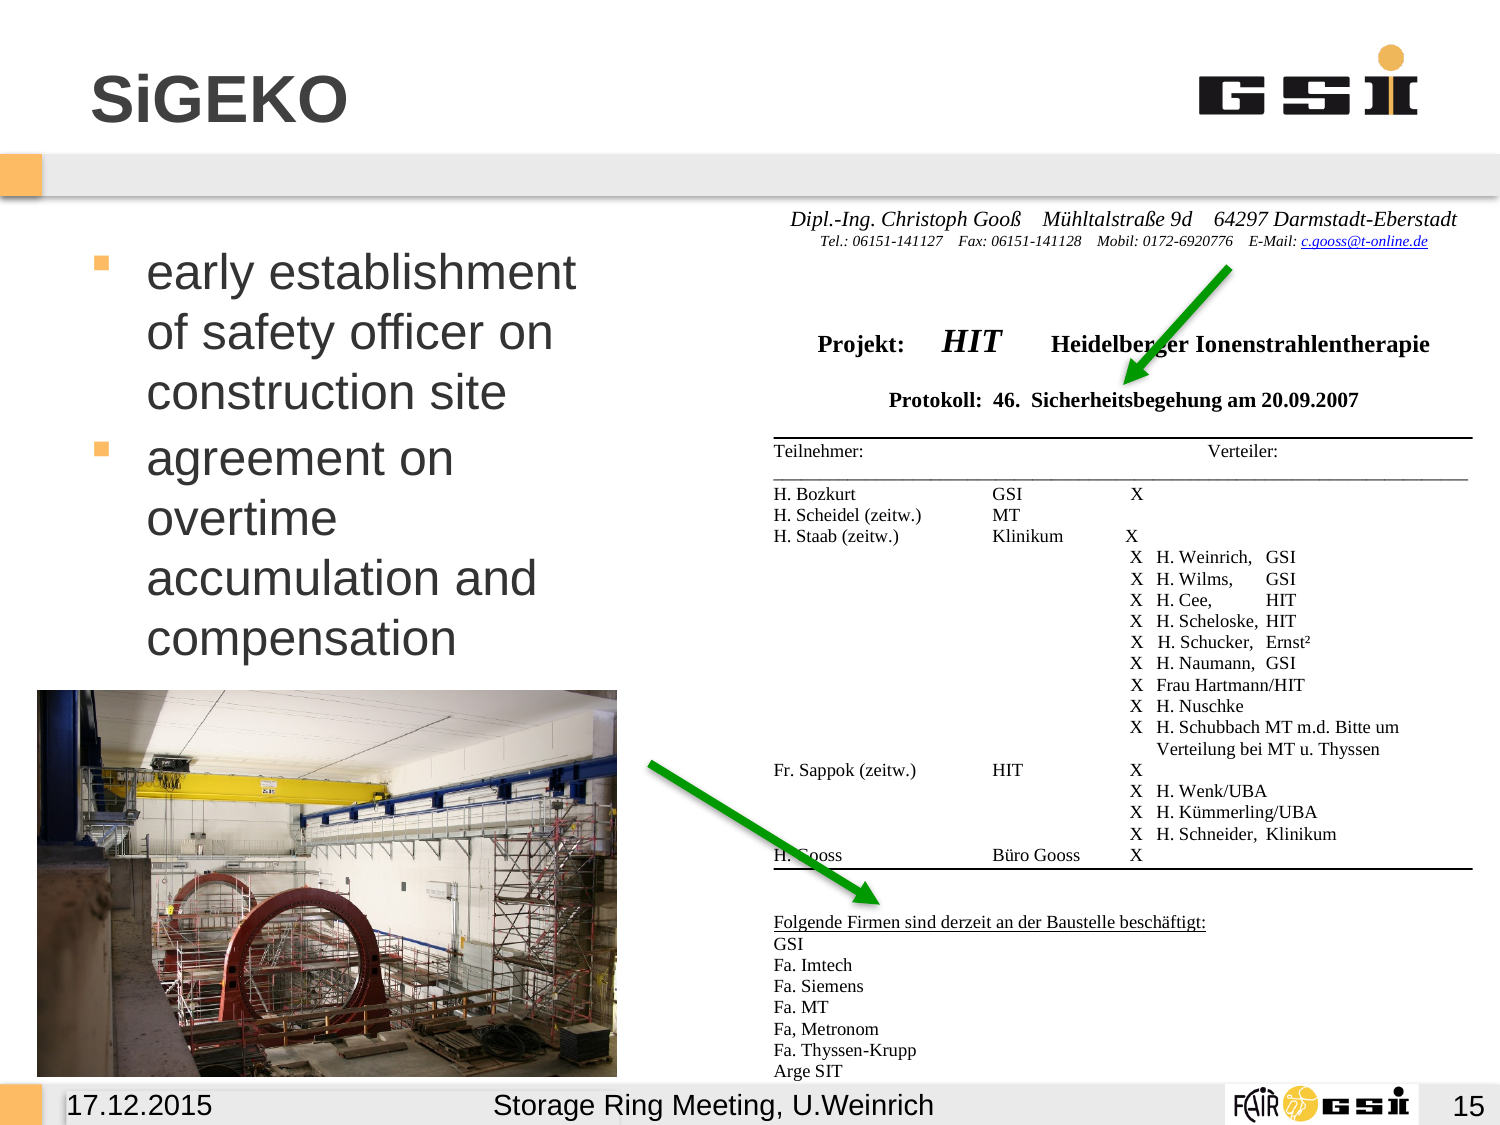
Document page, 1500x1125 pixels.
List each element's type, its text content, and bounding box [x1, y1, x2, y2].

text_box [649, 763, 881, 905]
picture [37, 690, 617, 1077]
picture [773, 206, 1473, 1125]
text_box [1122, 266, 1230, 386]
picture [1197, 42, 1419, 117]
list early establishment of safety officer on construction site agreement on overtime accumulation and compensation [75, 231, 632, 1000]
title SiGEKO [75, 39, 1099, 154]
text_box 15 [1408, 1079, 1500, 1125]
